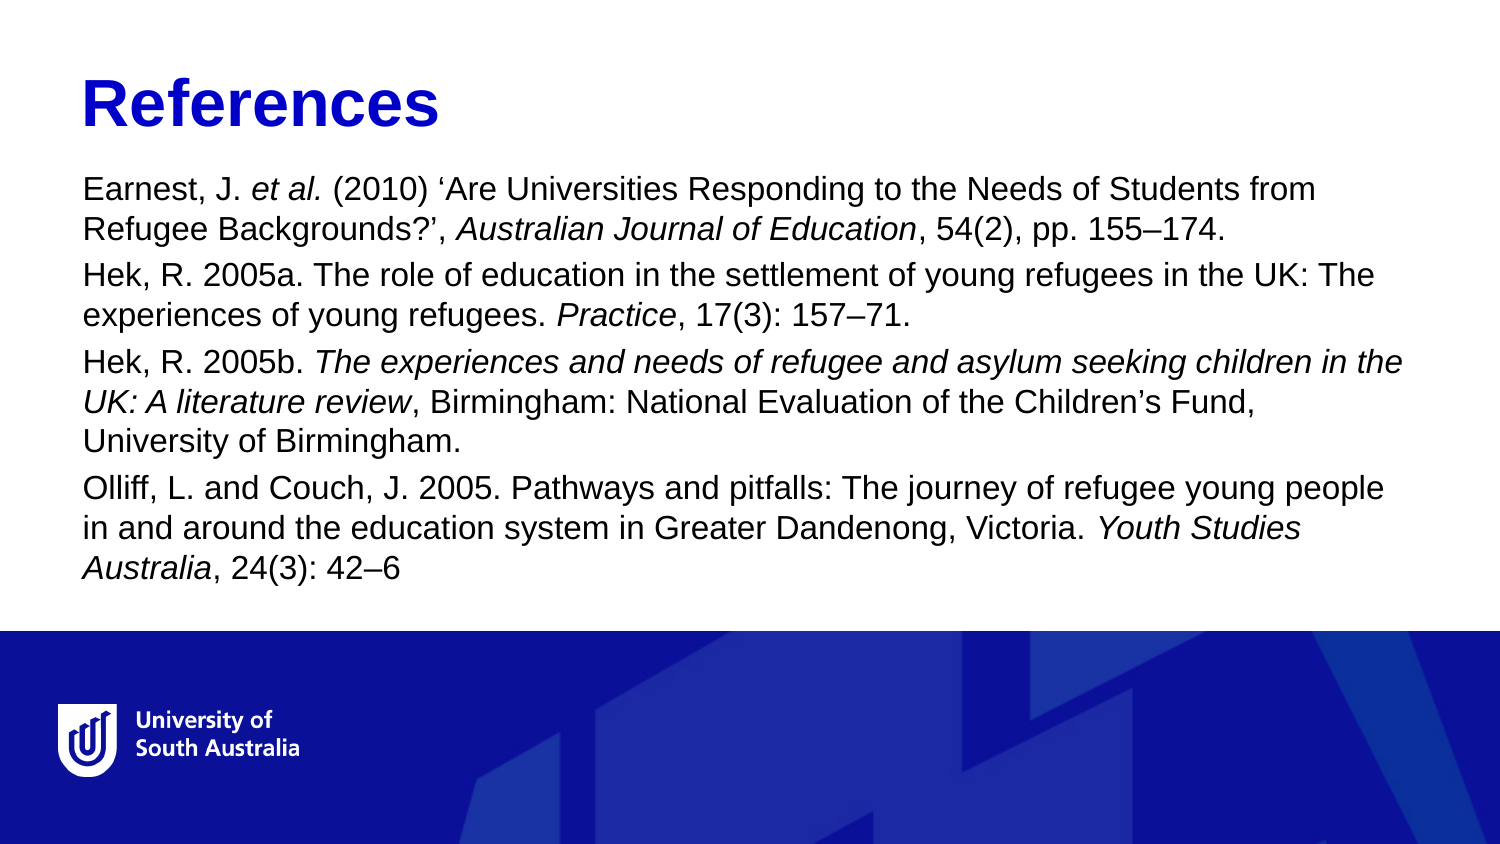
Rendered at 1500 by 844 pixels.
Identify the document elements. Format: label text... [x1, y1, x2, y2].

picture [0, 631, 1500, 844]
list Earnest, J. et al. (2010) ‘Are Universities Responding to the Needs of Students from Refugee Backgrounds?’, Australian Journal of Education, 54(2), pp. 155–174. Hek, R. 2005a. The role of education in the settlement of young refugees in the UK: The experiences of young refugees. Practice, 17(3): 157–71. Hek, R. 2005b. The experiences and needs of refugee and asylum seeking children in the UK: A literature review, Birmingham: National Evaluation of the Children’s Fund, University of Birmingham. Olliff, L. and Couch, J. 2005. Pathways and pitfalls: The journey of refugee young people in and around the education system in Greater Dandenong, Victoria. Youth Studies Australia, 24(3): 42–6 [67, 159, 1423, 239]
list References [67, 52, 1422, 133]
